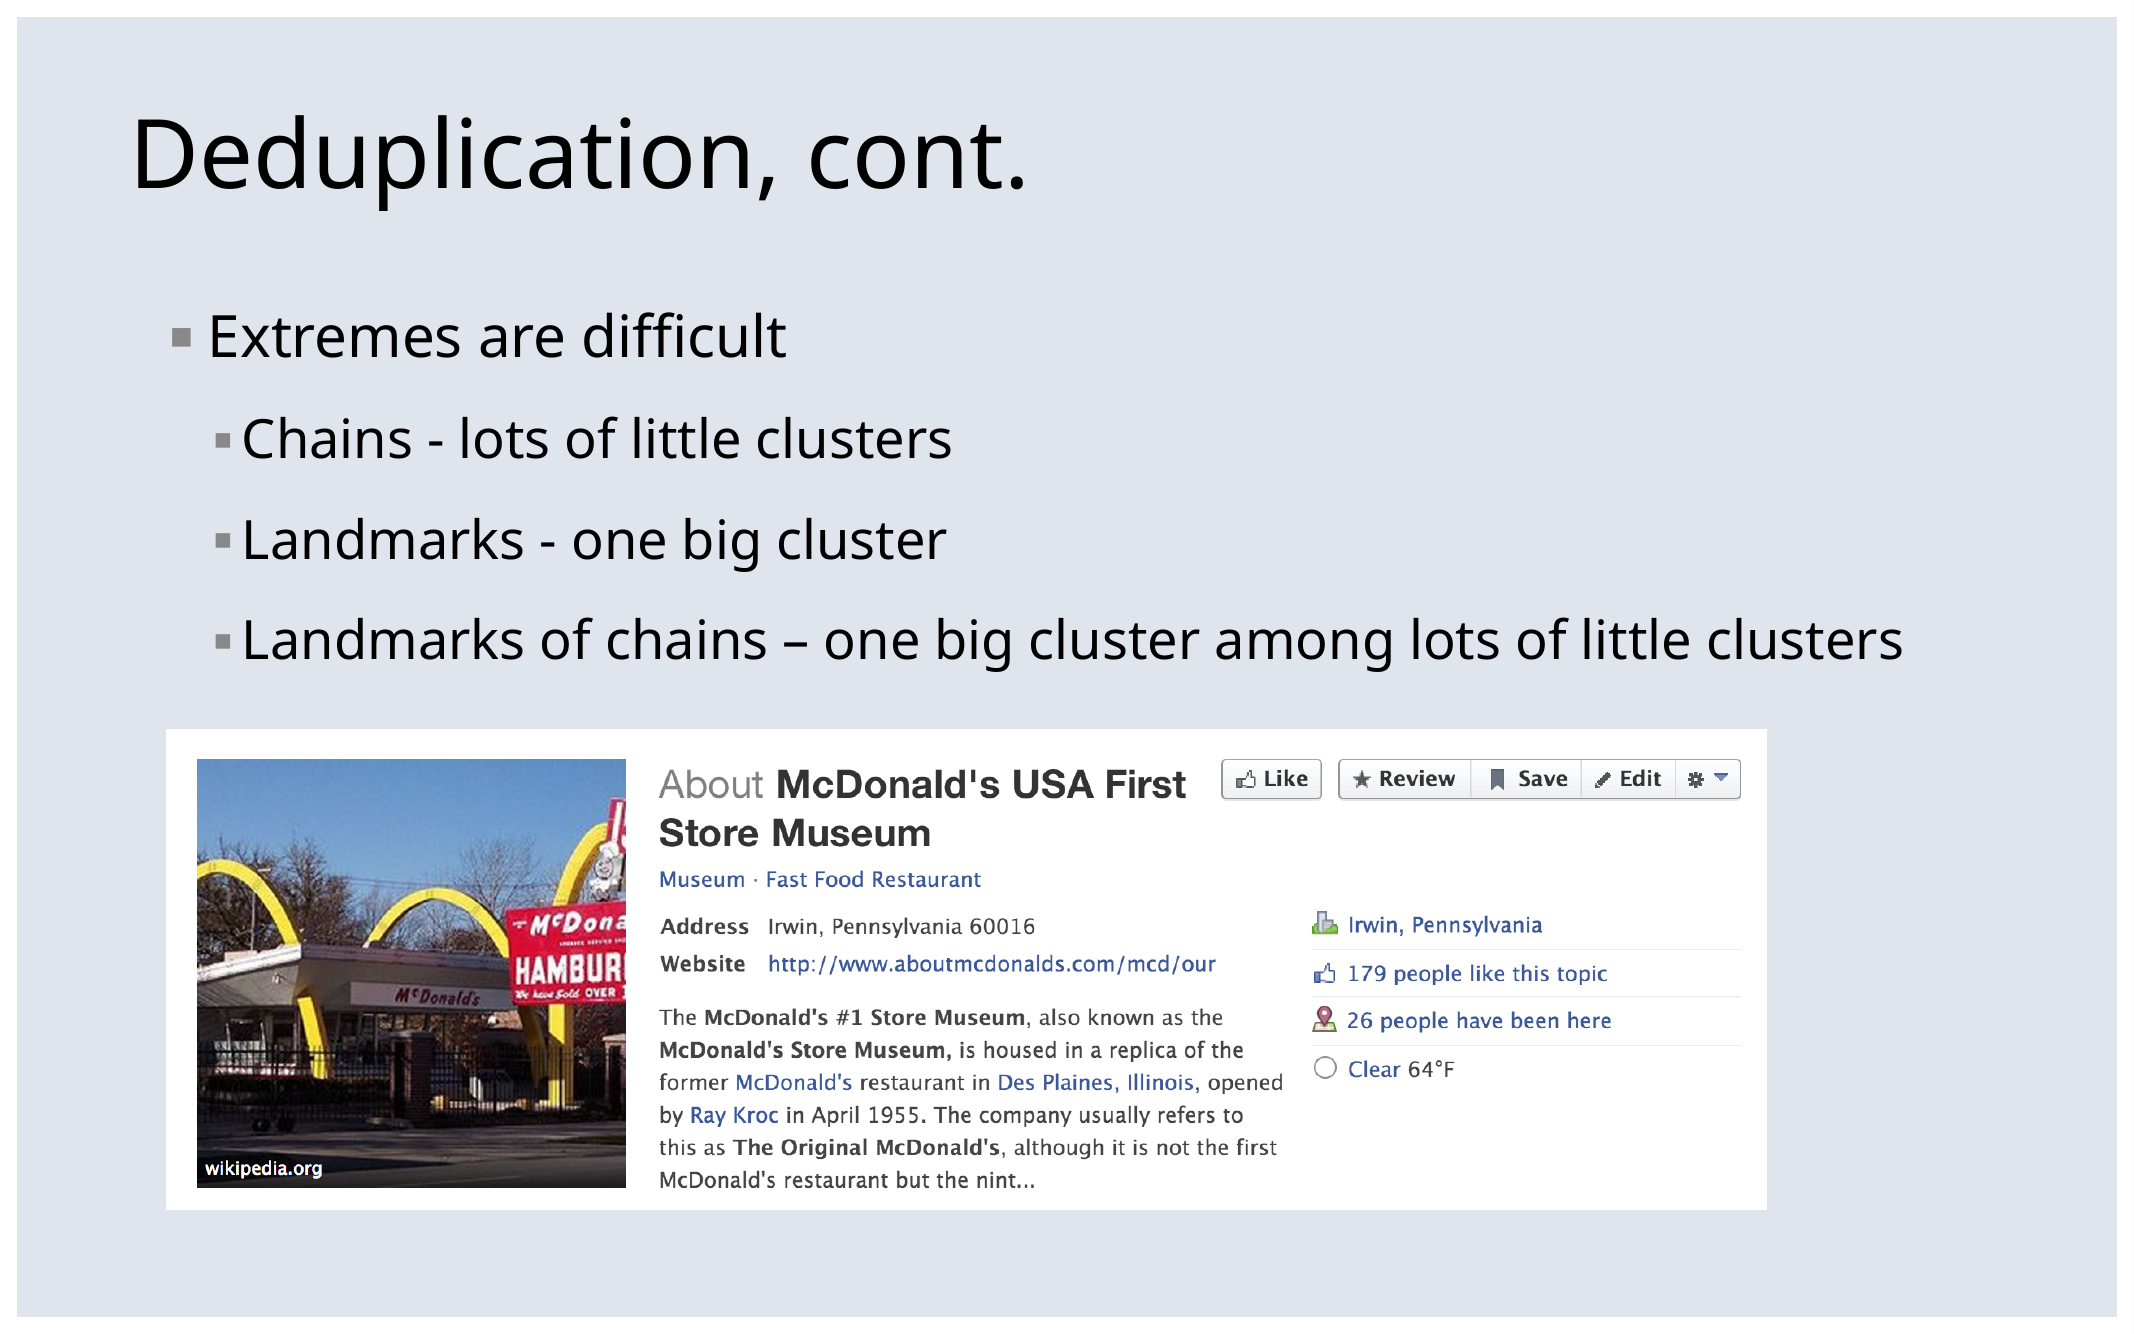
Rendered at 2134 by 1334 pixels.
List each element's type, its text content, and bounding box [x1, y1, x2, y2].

text_box Extremes are difficult Chains - lots of little clusters Landmarks - one big cluster Landmarks of chains – one big cluster among lots of little clusters [129, 291, 1992, 1207]
picture [166, 728, 1767, 1211]
title Deduplication, cont. [129, 106, 2003, 215]
